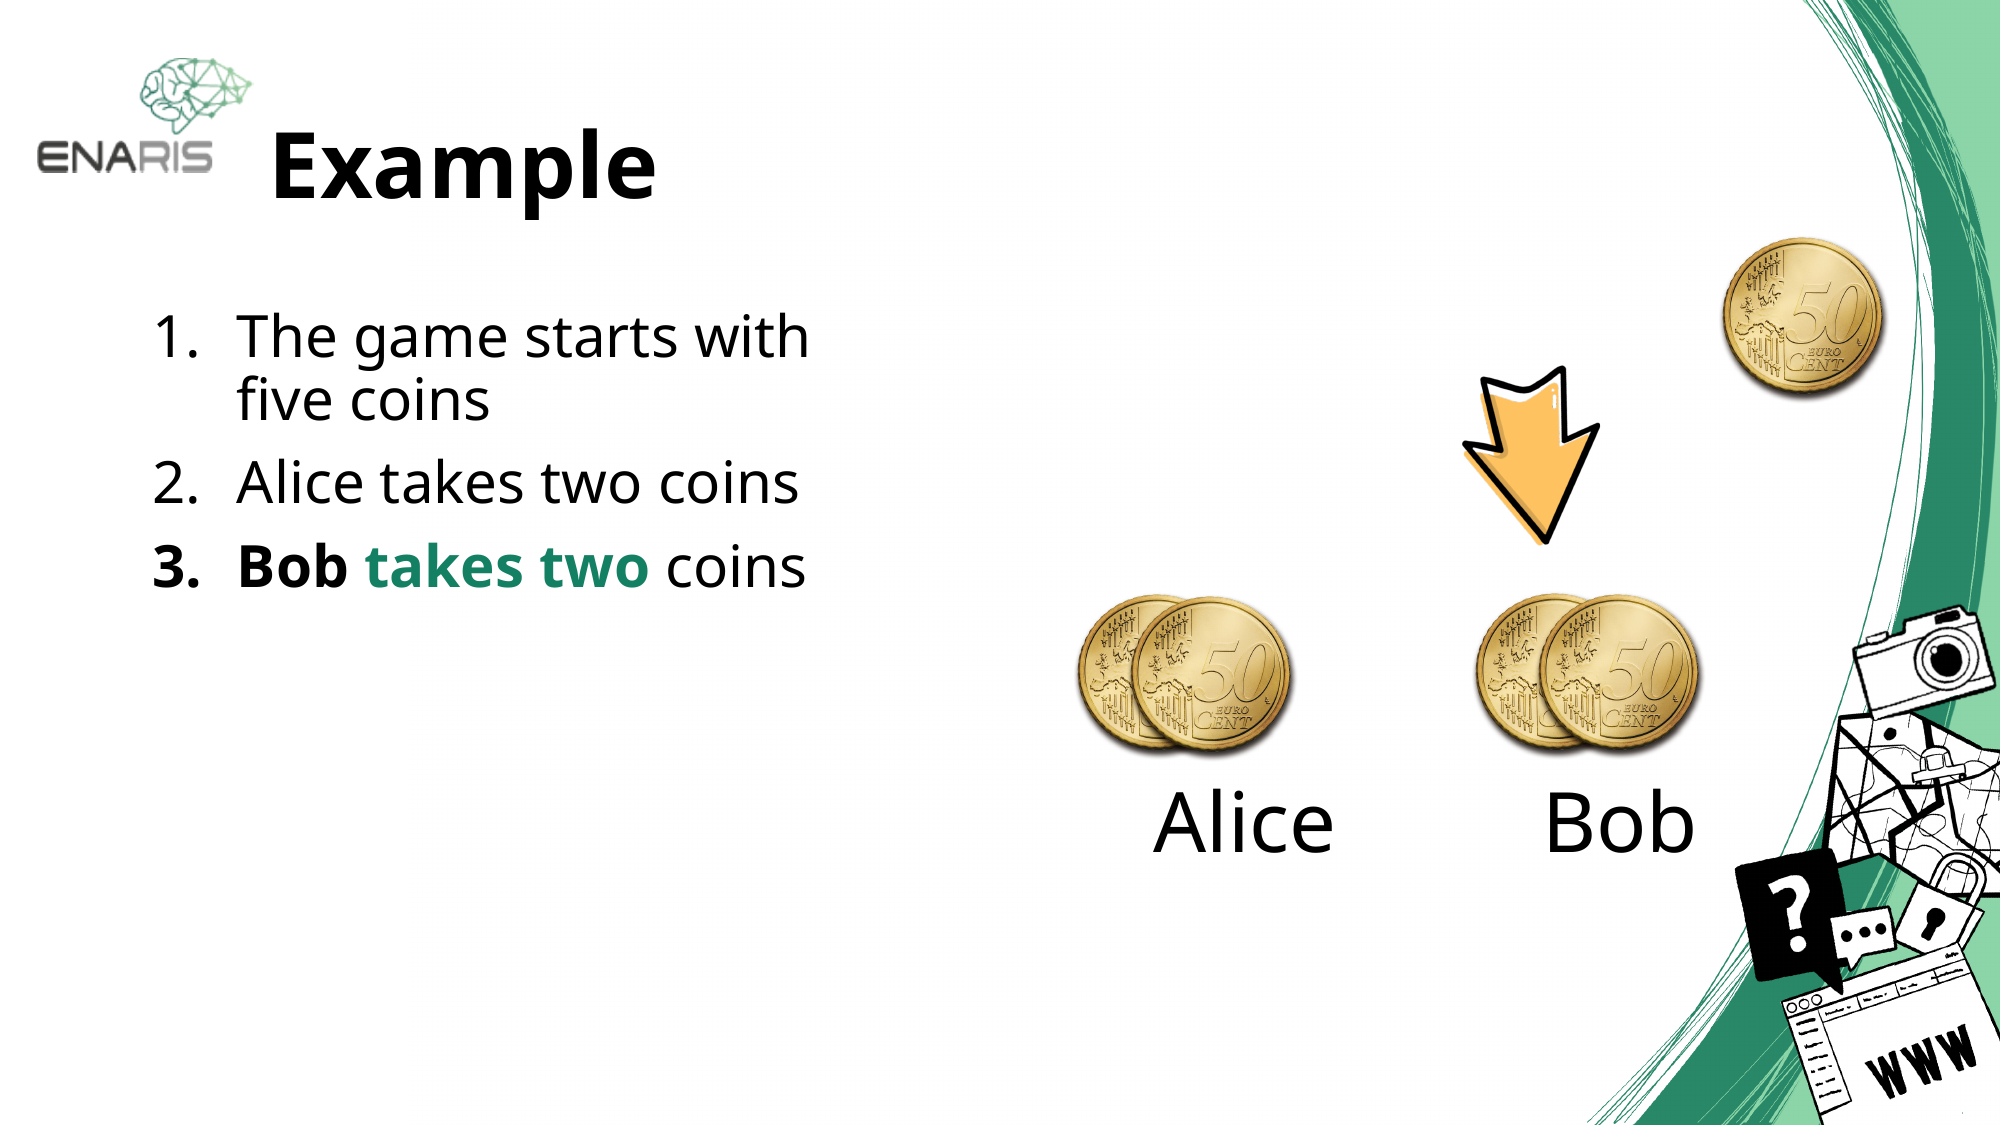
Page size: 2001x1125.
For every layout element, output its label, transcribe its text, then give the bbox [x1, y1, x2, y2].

picture [408, 0, 2000, 1125]
picture [37, 58, 254, 173]
text_box Bob [1432, 762, 1808, 877]
title Example [253, 59, 1863, 278]
text_box Alice [1058, 762, 1432, 877]
list The game starts with five coins Alice takes two coins Bob takes two coins [137, 299, 924, 1014]
